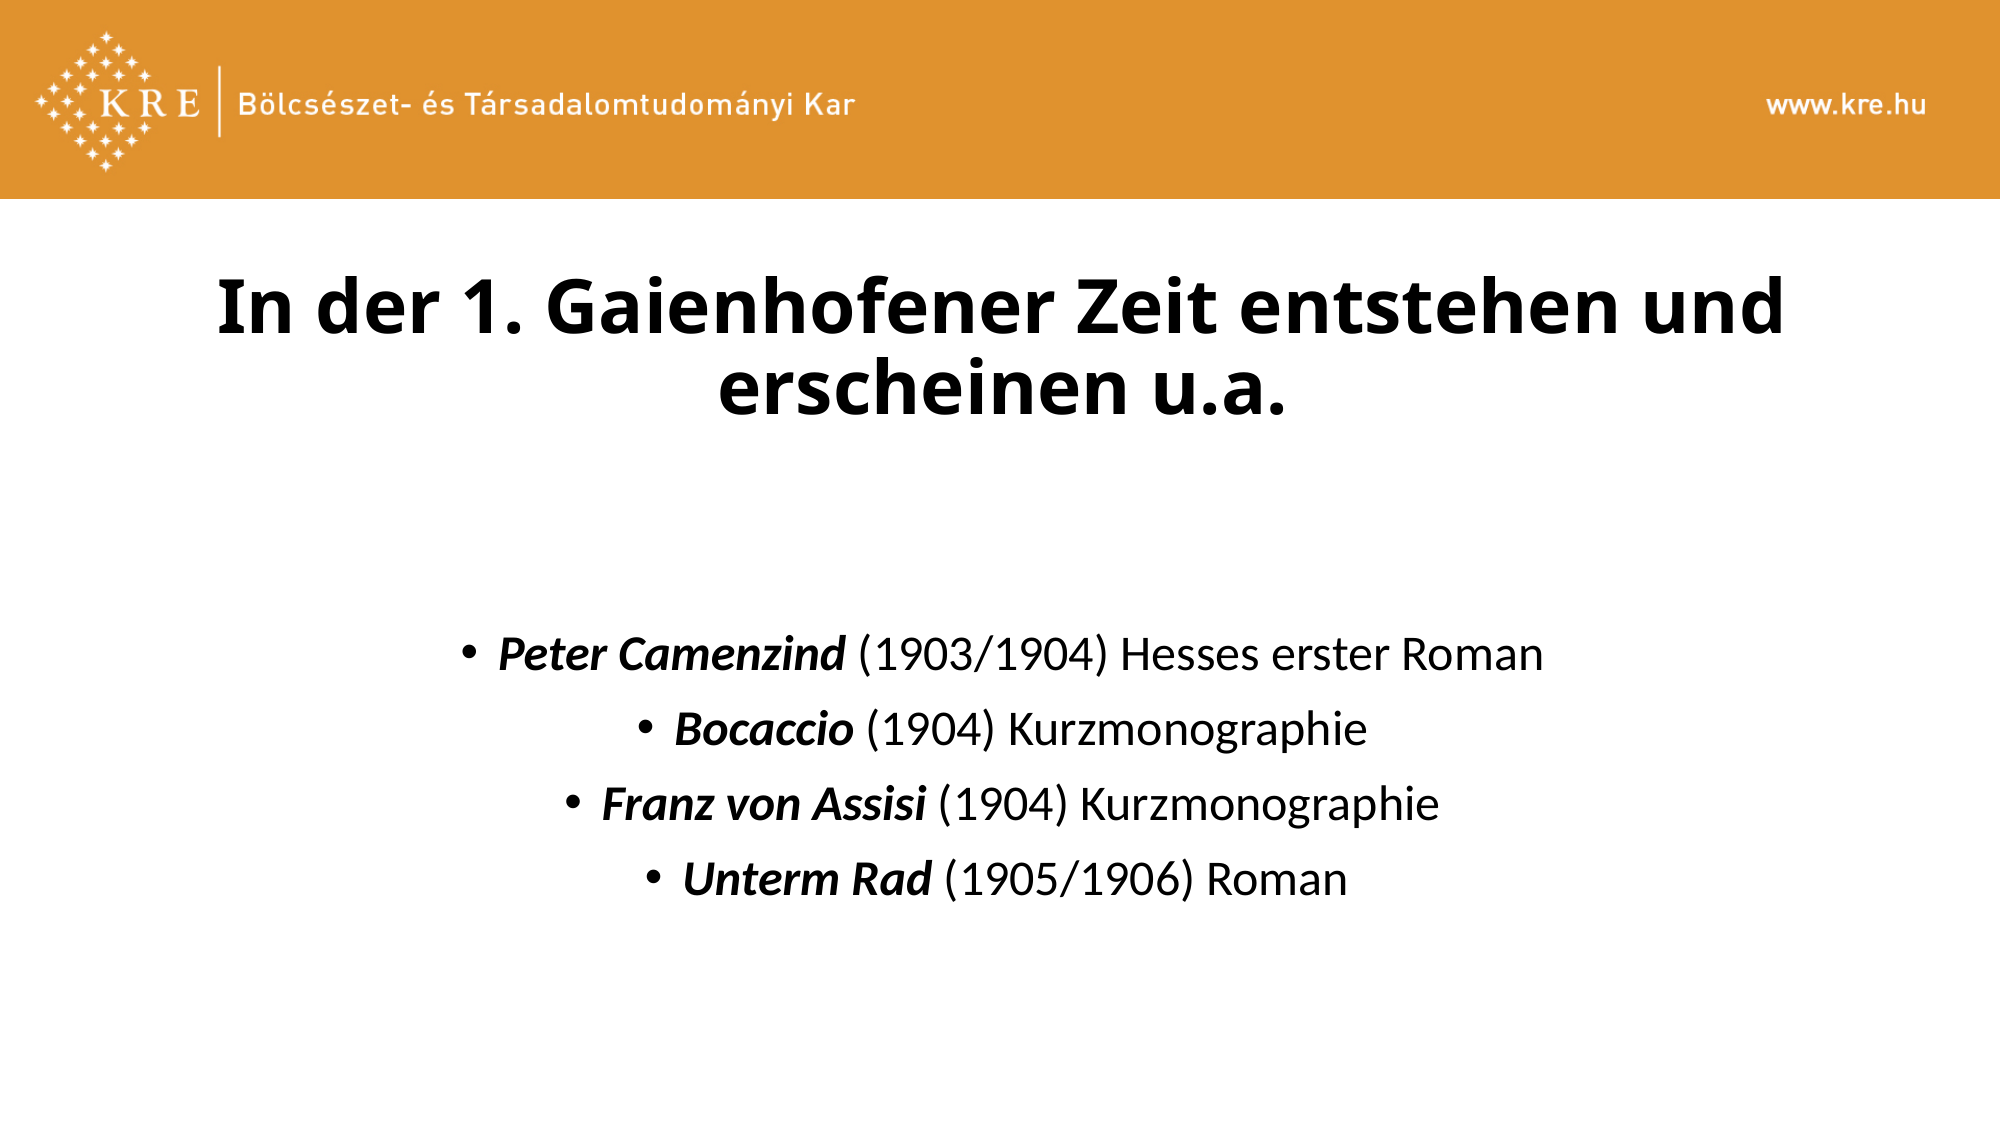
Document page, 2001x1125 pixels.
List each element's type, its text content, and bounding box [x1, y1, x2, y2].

list Peter Camenzind (1903/1904) Hesses erster Roman Bocaccio (1904) Kurzmonographie Franz von Assisi (1904) Kurzmonographie Unterm Rad (1905/1906) Roman [140, 620, 1866, 1125]
picture [0, 0, 2000, 199]
title In der 1. Gaienhofener Zeit entstehen und erscheinen u.a. [140, 241, 1866, 459]
